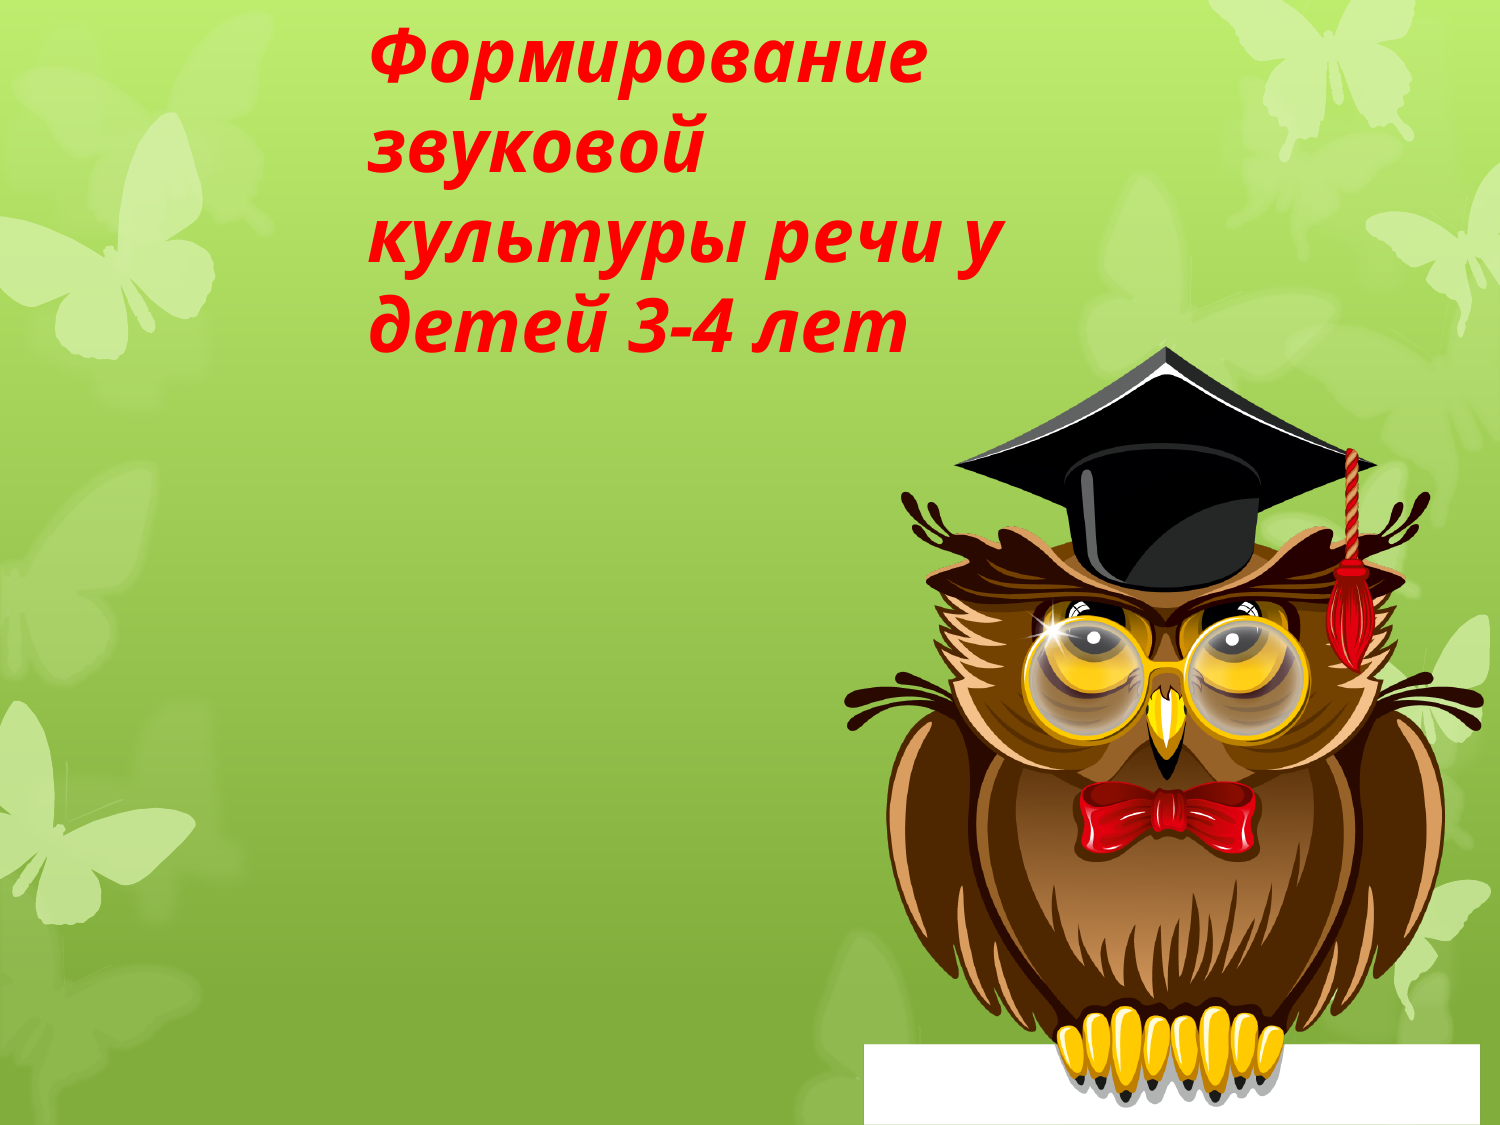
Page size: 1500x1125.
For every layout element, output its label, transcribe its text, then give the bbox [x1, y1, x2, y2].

text_box Формирование звуковой культуры речи у детей 3-4 лет [352, 0, 1099, 375]
picture [843, 346, 1485, 1125]
